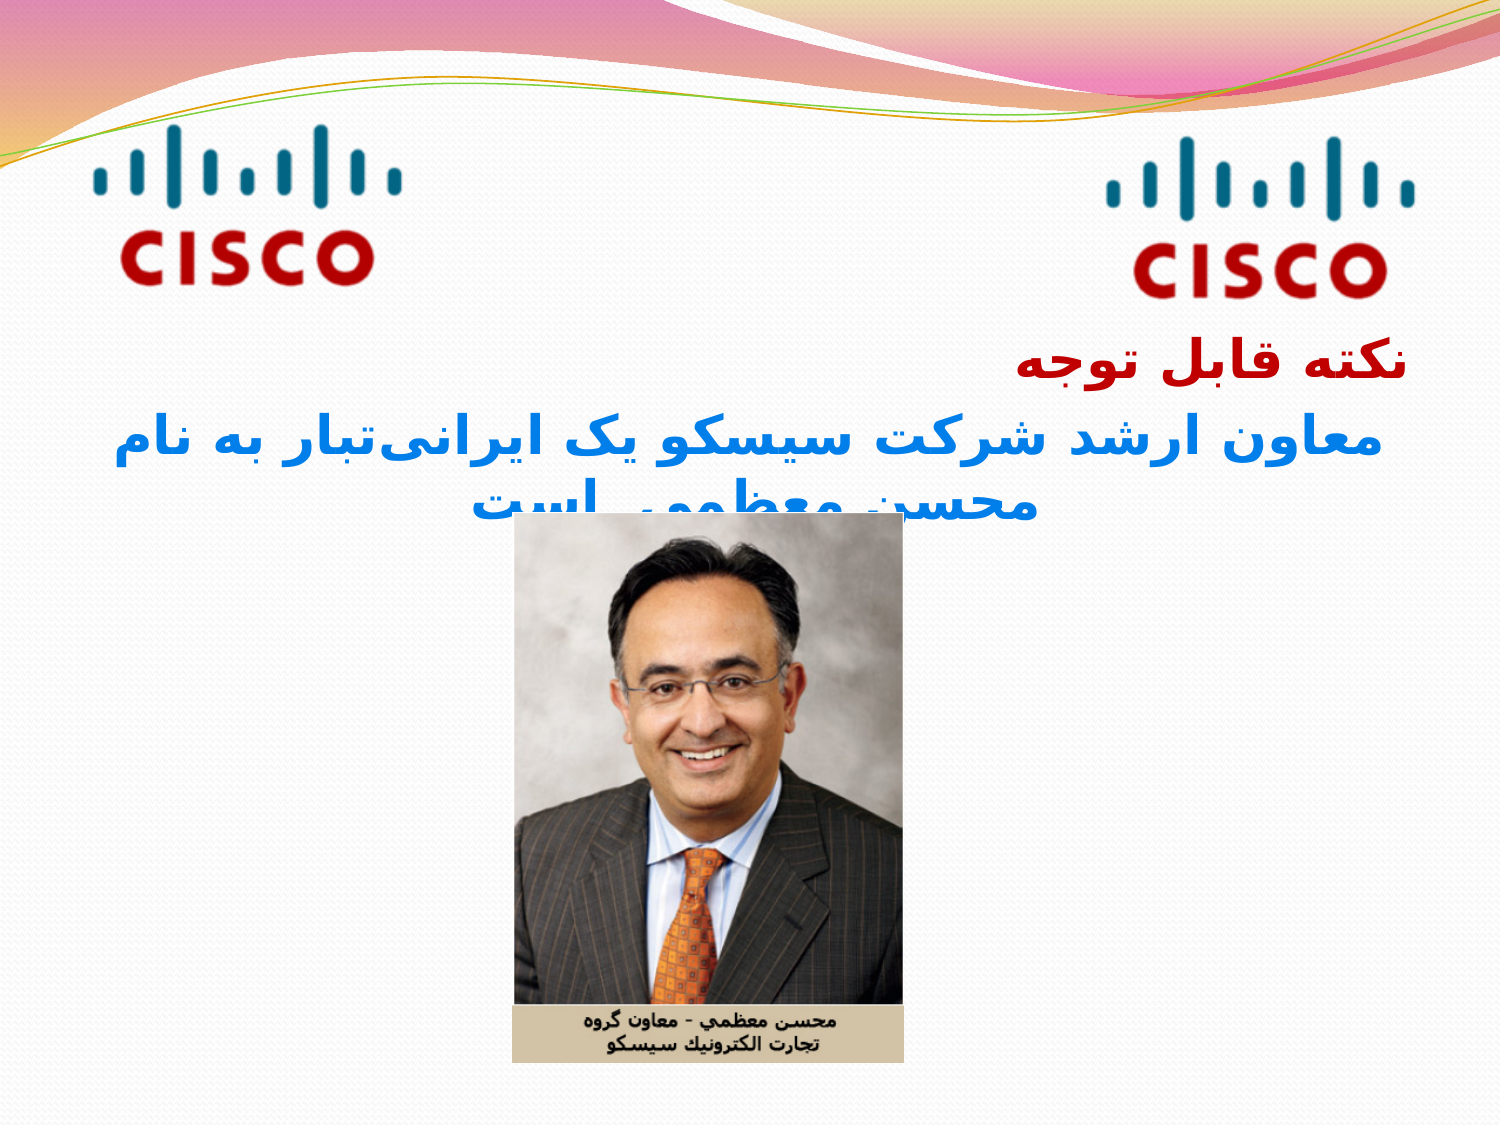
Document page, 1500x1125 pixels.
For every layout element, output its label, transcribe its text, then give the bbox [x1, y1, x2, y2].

picture [87, 112, 409, 301]
picture [512, 512, 904, 1063]
picture [1099, 124, 1421, 313]
list نکته قابل توجه معاون ارشد شرکت سیسکو یک ایرانی‌تبار به نام محسن معظمی است [75, 317, 1425, 1038]
